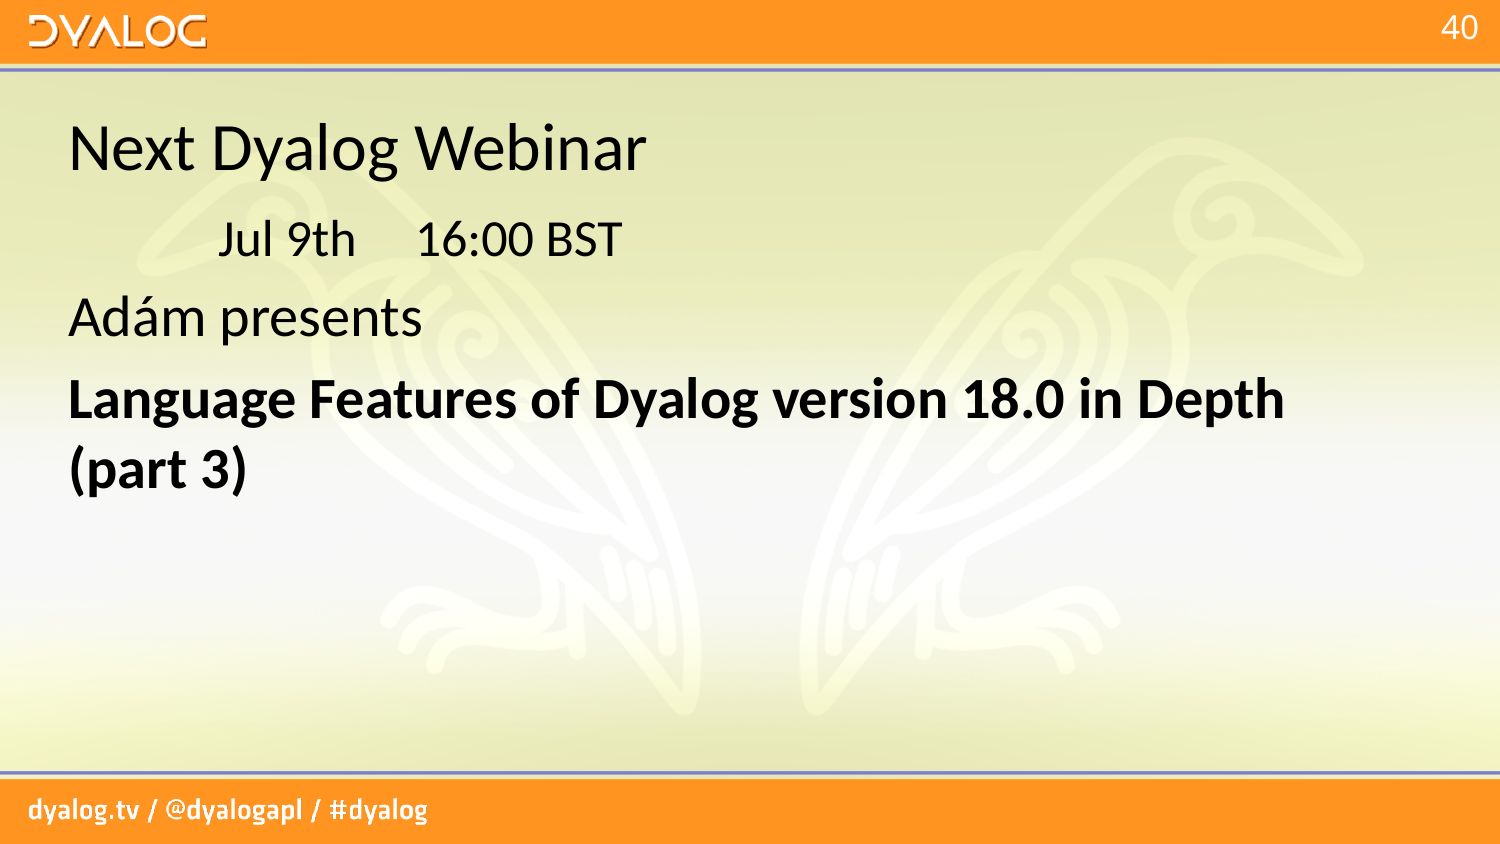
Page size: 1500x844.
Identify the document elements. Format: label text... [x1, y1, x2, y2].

list Jul 9th 16:00 BST Adám presents Language Features of Dyalog version 18.0 in Depth (part 3) [53, 196, 1425, 754]
picture [0, 0, 1500, 844]
title Next Dyalog Webinar [53, 94, 1425, 192]
